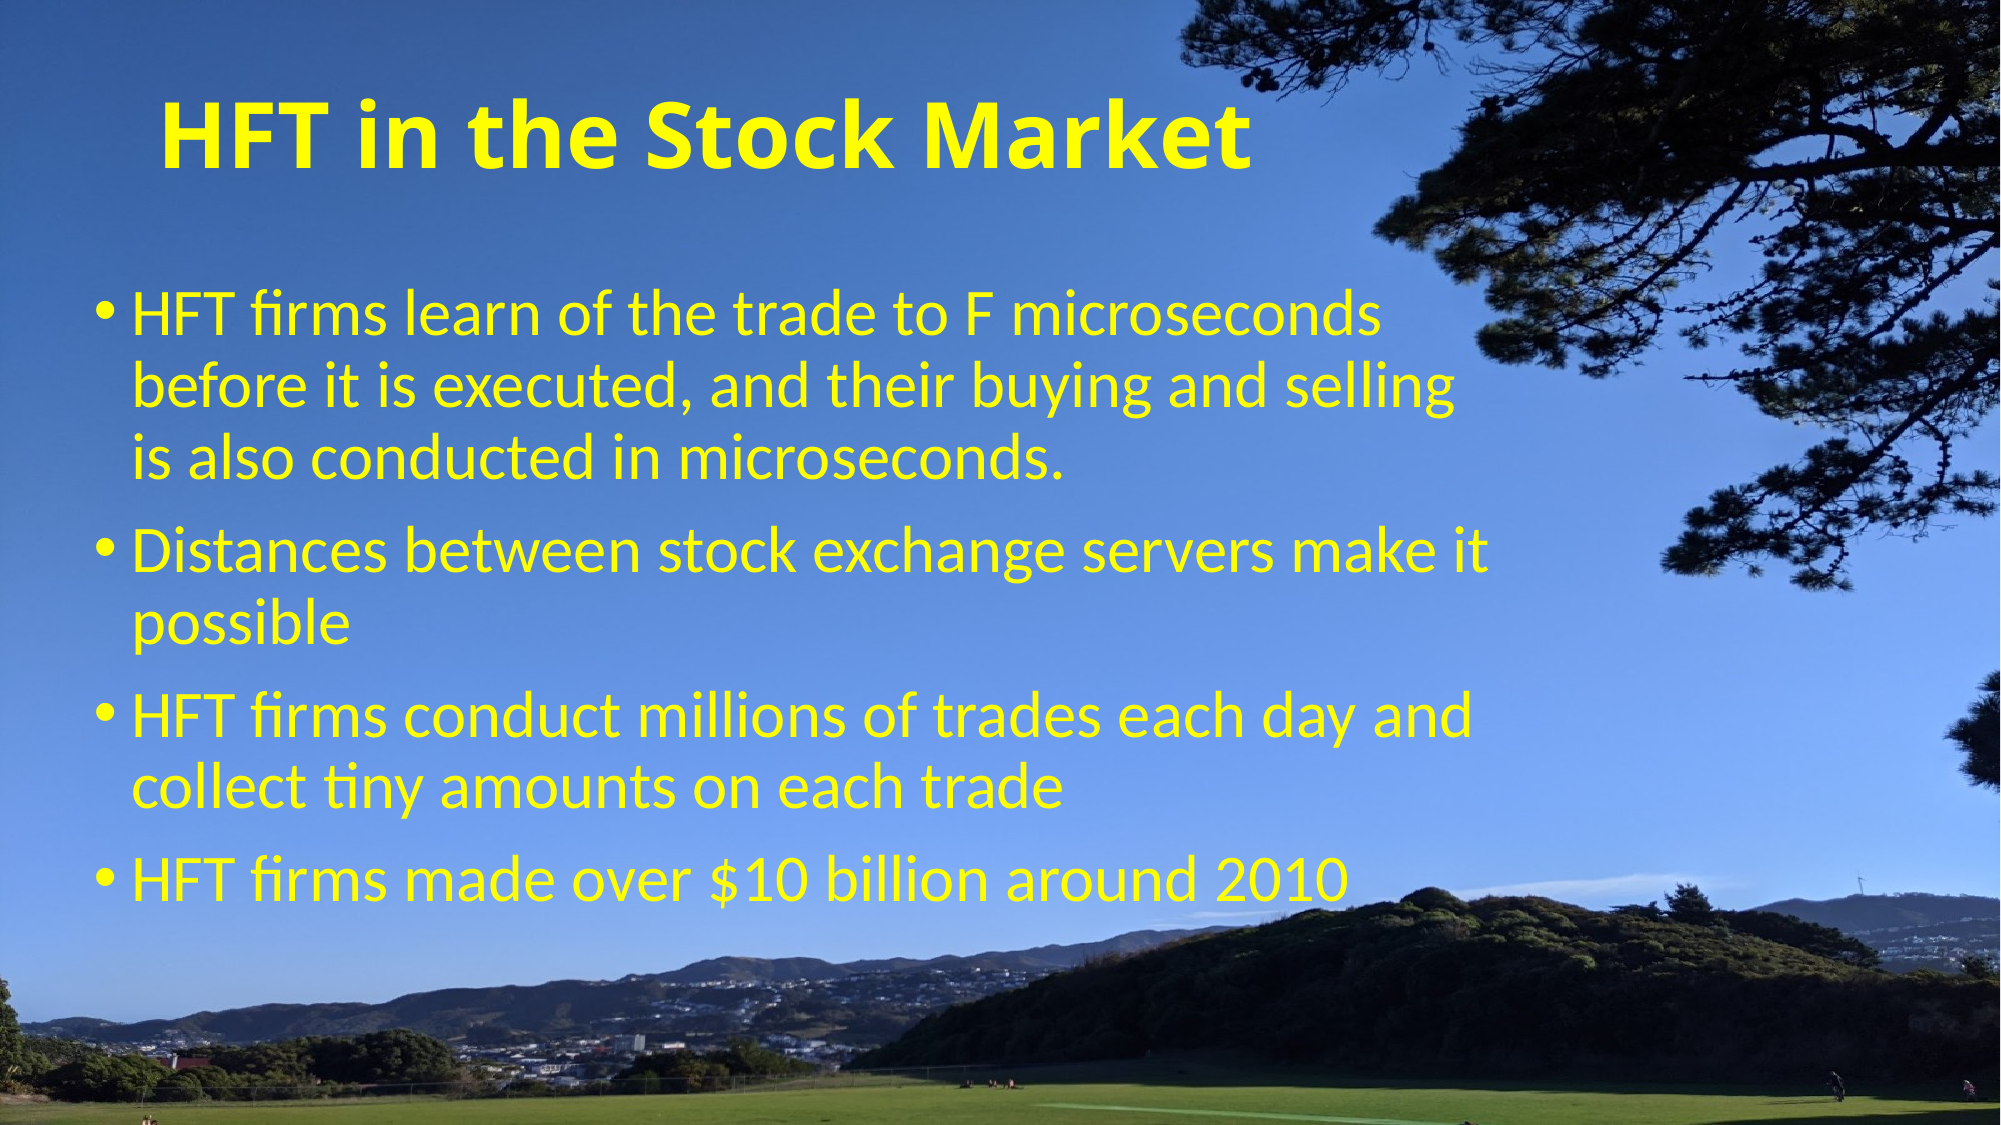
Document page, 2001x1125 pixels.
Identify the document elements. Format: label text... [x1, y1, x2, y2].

list HFT firms learn of the trade to F microseconds before it is executed, and their buying and selling is also conducted in microseconds. Distances between stock exchange servers make it possible HFT firms conduct millions of trades each day and collect tiny amounts on each trade HFT firms made over $10 billion around 2010 [78, 269, 1519, 984]
picture [0, 0, 2001, 1125]
text_box [90, 283, 1457, 995]
title HFT in the Stock Market [54, 46, 1357, 233]
